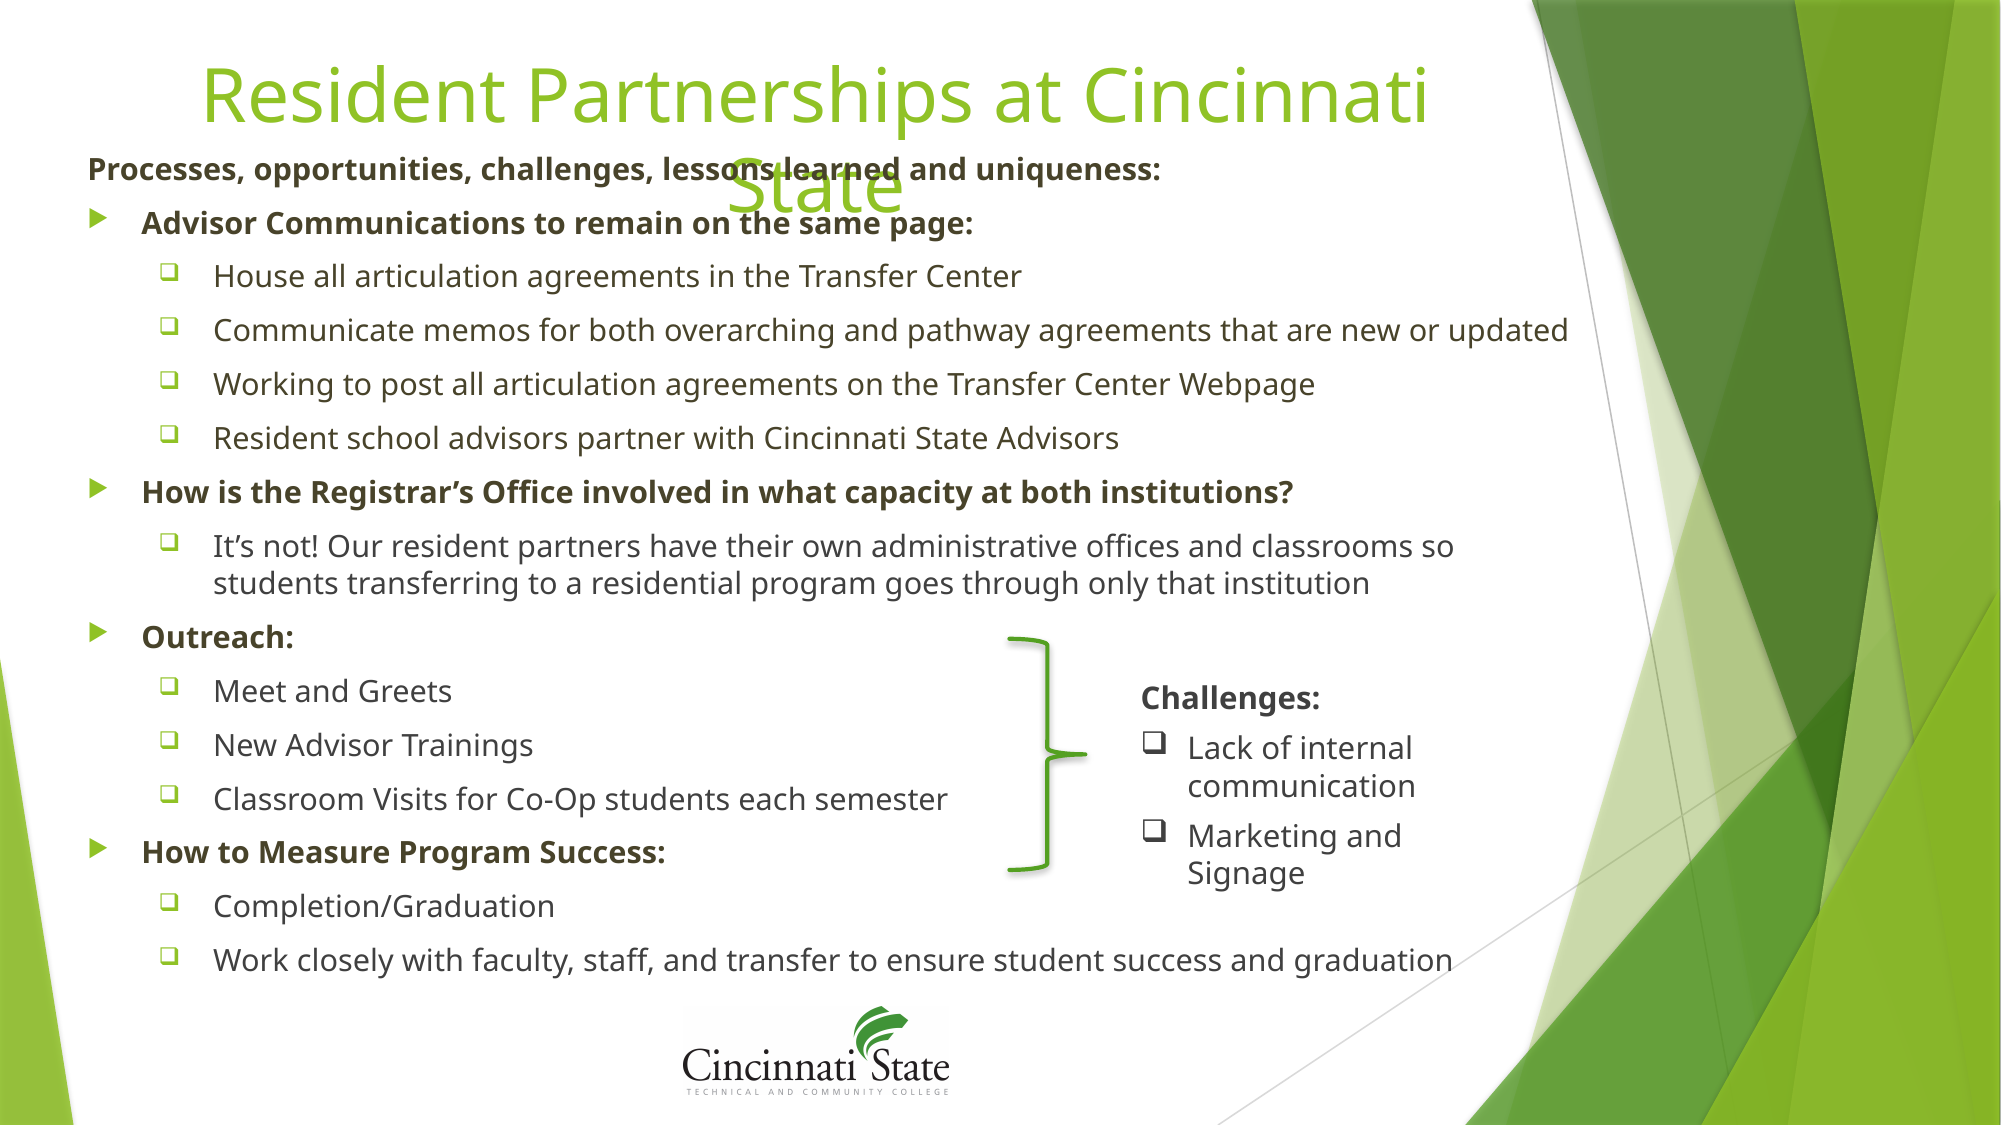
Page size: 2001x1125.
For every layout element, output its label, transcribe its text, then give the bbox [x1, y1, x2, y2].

picture [683, 1006, 949, 1096]
text_box [1007, 636, 1088, 873]
text_box Challenges: Lack of internal communication Marketing and Signage [1125, 671, 1536, 898]
list Processes, opportunities, challenges, lessons learned and uniqueness: Advisor Communications to remain on the same page: House all articulation agreements in the Transfer Center Communicate memos for both overarching and pathway agreements that are new or updated Working to post all articulation agreements on the Transfer Center Webpage Resident school advisors partner with Cincinnati State Advisors How is the Registrar’s Office involved in what capacity at both institutions? It’s not! Our resident partners have their own administrative offices and classrooms so students transferring to a residential program goes through only that institution Outreach: Meet and Greets New Advisor Trainings Classroom Visits for Co-Op students each semester How to Measure Program Success: Completion/Graduation Work closely with faculty, staff, and transfer to ensure student success and graduation [72, 141, 1599, 1007]
title Resident Partnerships at Cincinnati State [111, 39, 1522, 141]
